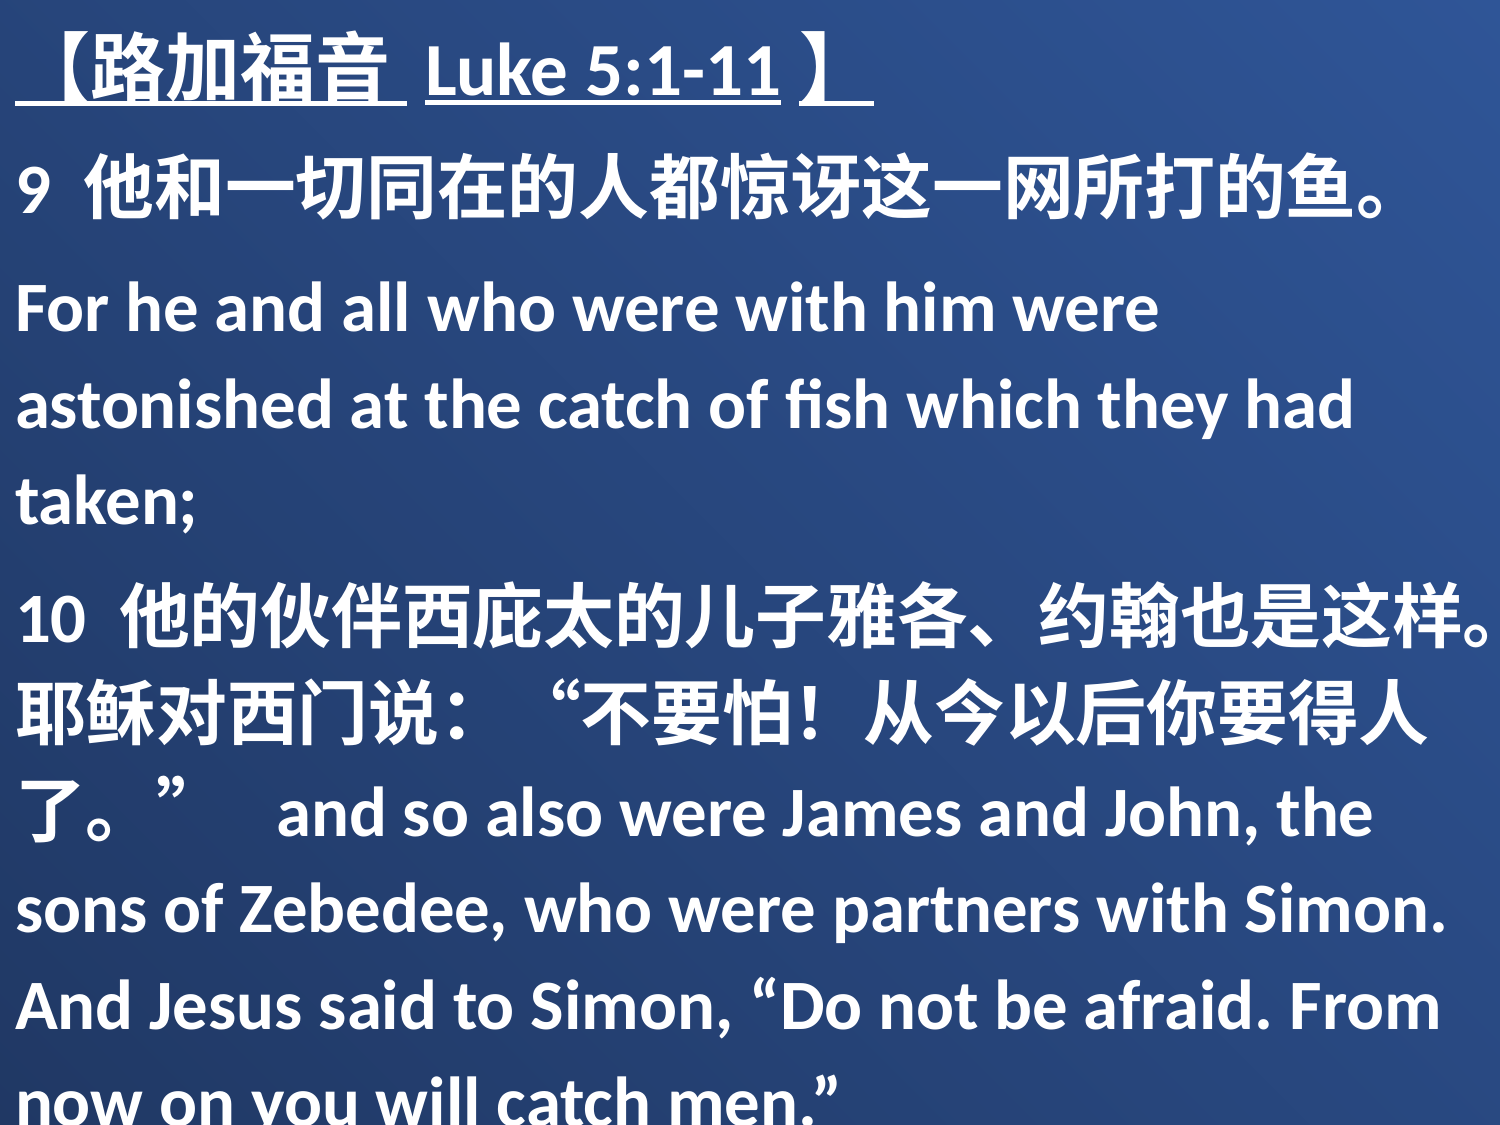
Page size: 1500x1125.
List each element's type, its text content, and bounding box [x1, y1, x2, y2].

subtitle 【路加福音 Luke 5:1-11】 9 他和一切同在的人都惊讶这一网所打的鱼。 For he and all who were with him were astonished at the catch of fish which they had taken; 10 他的伙伴西庇太的儿子雅各、约翰也是这样。耶稣对西门说：“不要怕！从今以后你要得人了。” and so also were James and John, the sons of Zebedee, who were partners with Simon. And Jesus said to Simon, “Do not be afraid. From now on you will catch men.” [0, 0, 1500, 1125]
